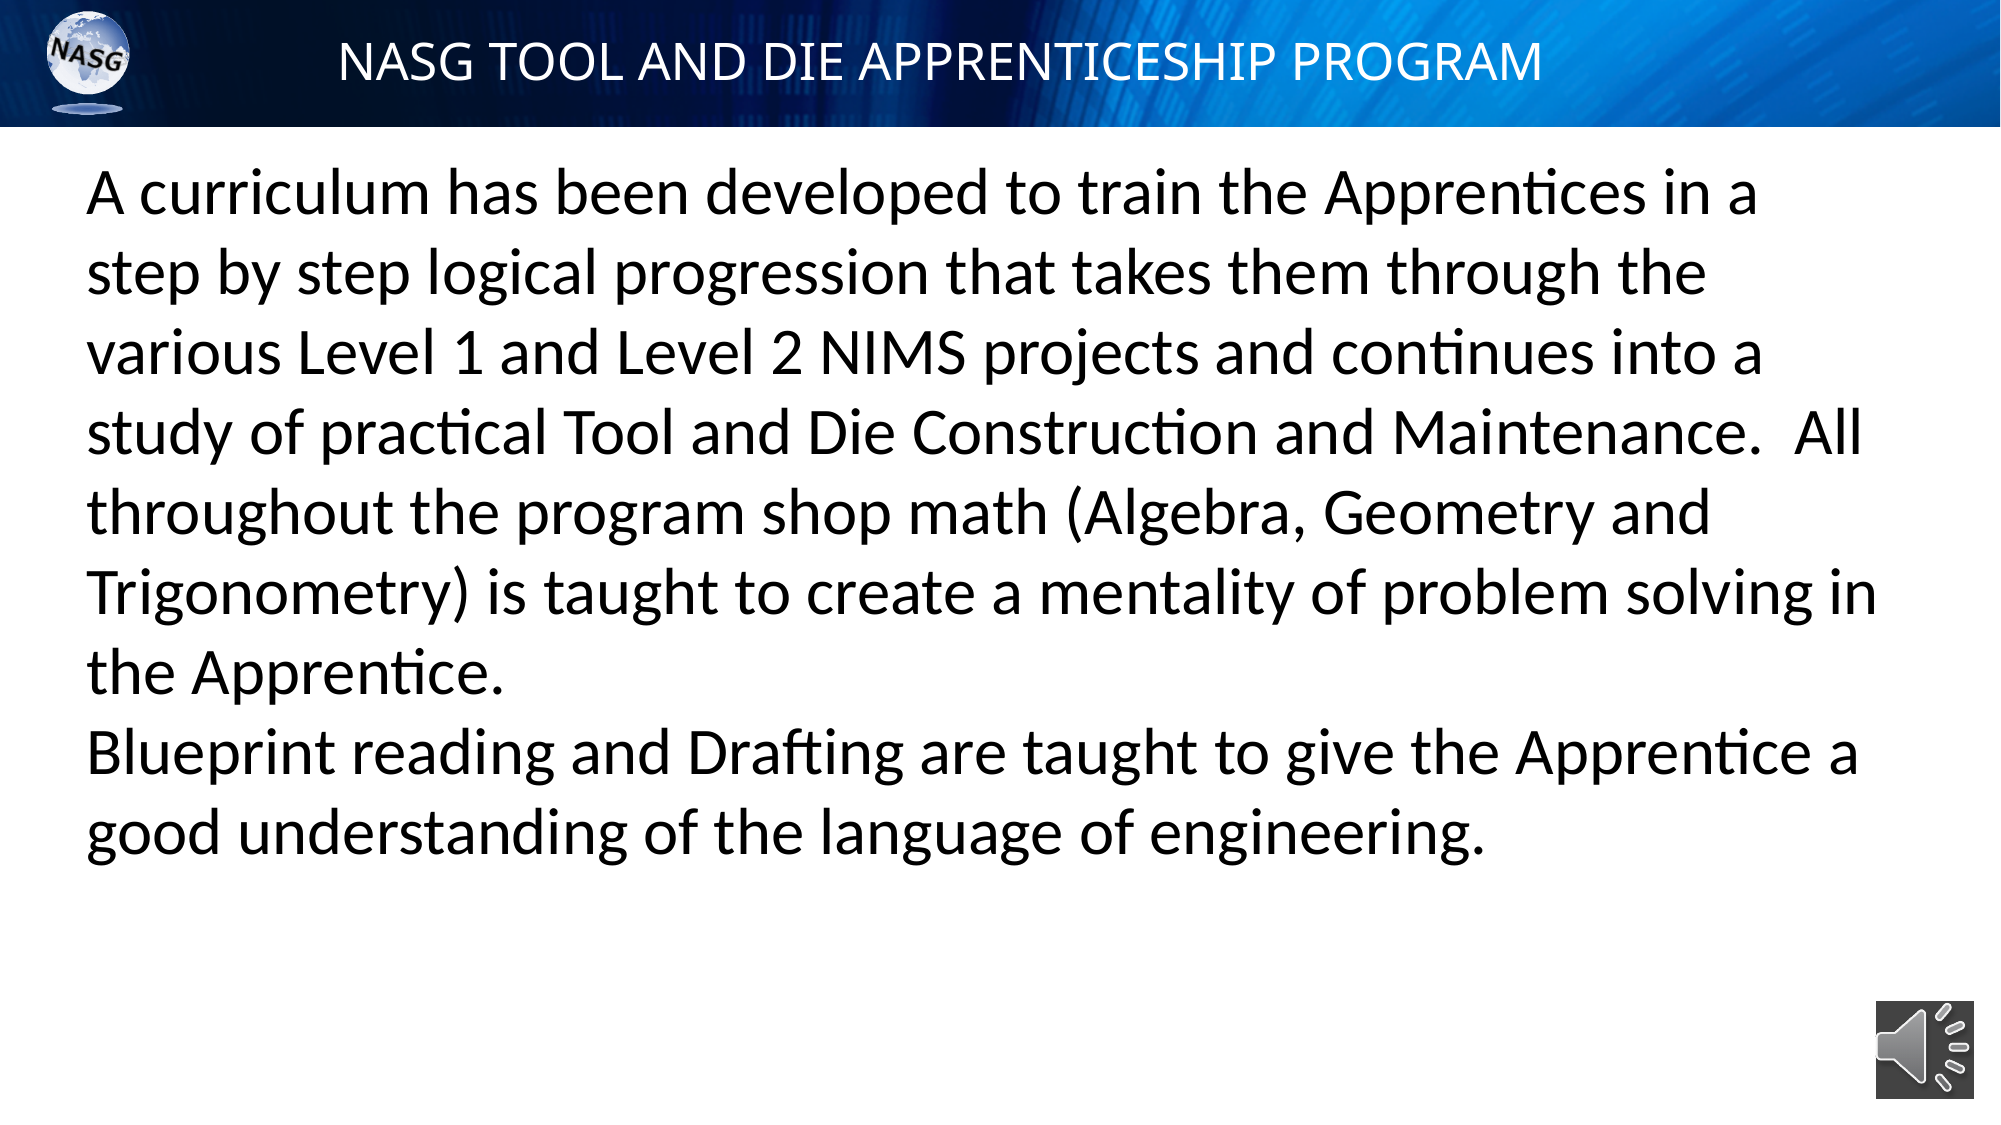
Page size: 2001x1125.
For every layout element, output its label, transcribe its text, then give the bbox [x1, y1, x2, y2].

picture [1566, 0, 2001, 127]
picture [0, 0, 321, 127]
title NASG TOOL AND DIE APPRENTICESHIP PROGRAM [321, 0, 1566, 127]
text_box A curriculum has been developed to train the Apprentices in a step by step logical progression that takes them through the various Level 1 and Level 2 NIMS projects and continues into a study of practical Tool and Die Construction and Maintenance. All throughout the program shop math (Algebra, Geometry and Trigonometry) is taught to create a mentality of problem solving in the Apprentice. Blueprint reading and Drafting are taught to give the Apprentice a good understanding of the language of engineering. [71, 140, 1899, 1035]
picture [1874, 999, 1975, 1100]
